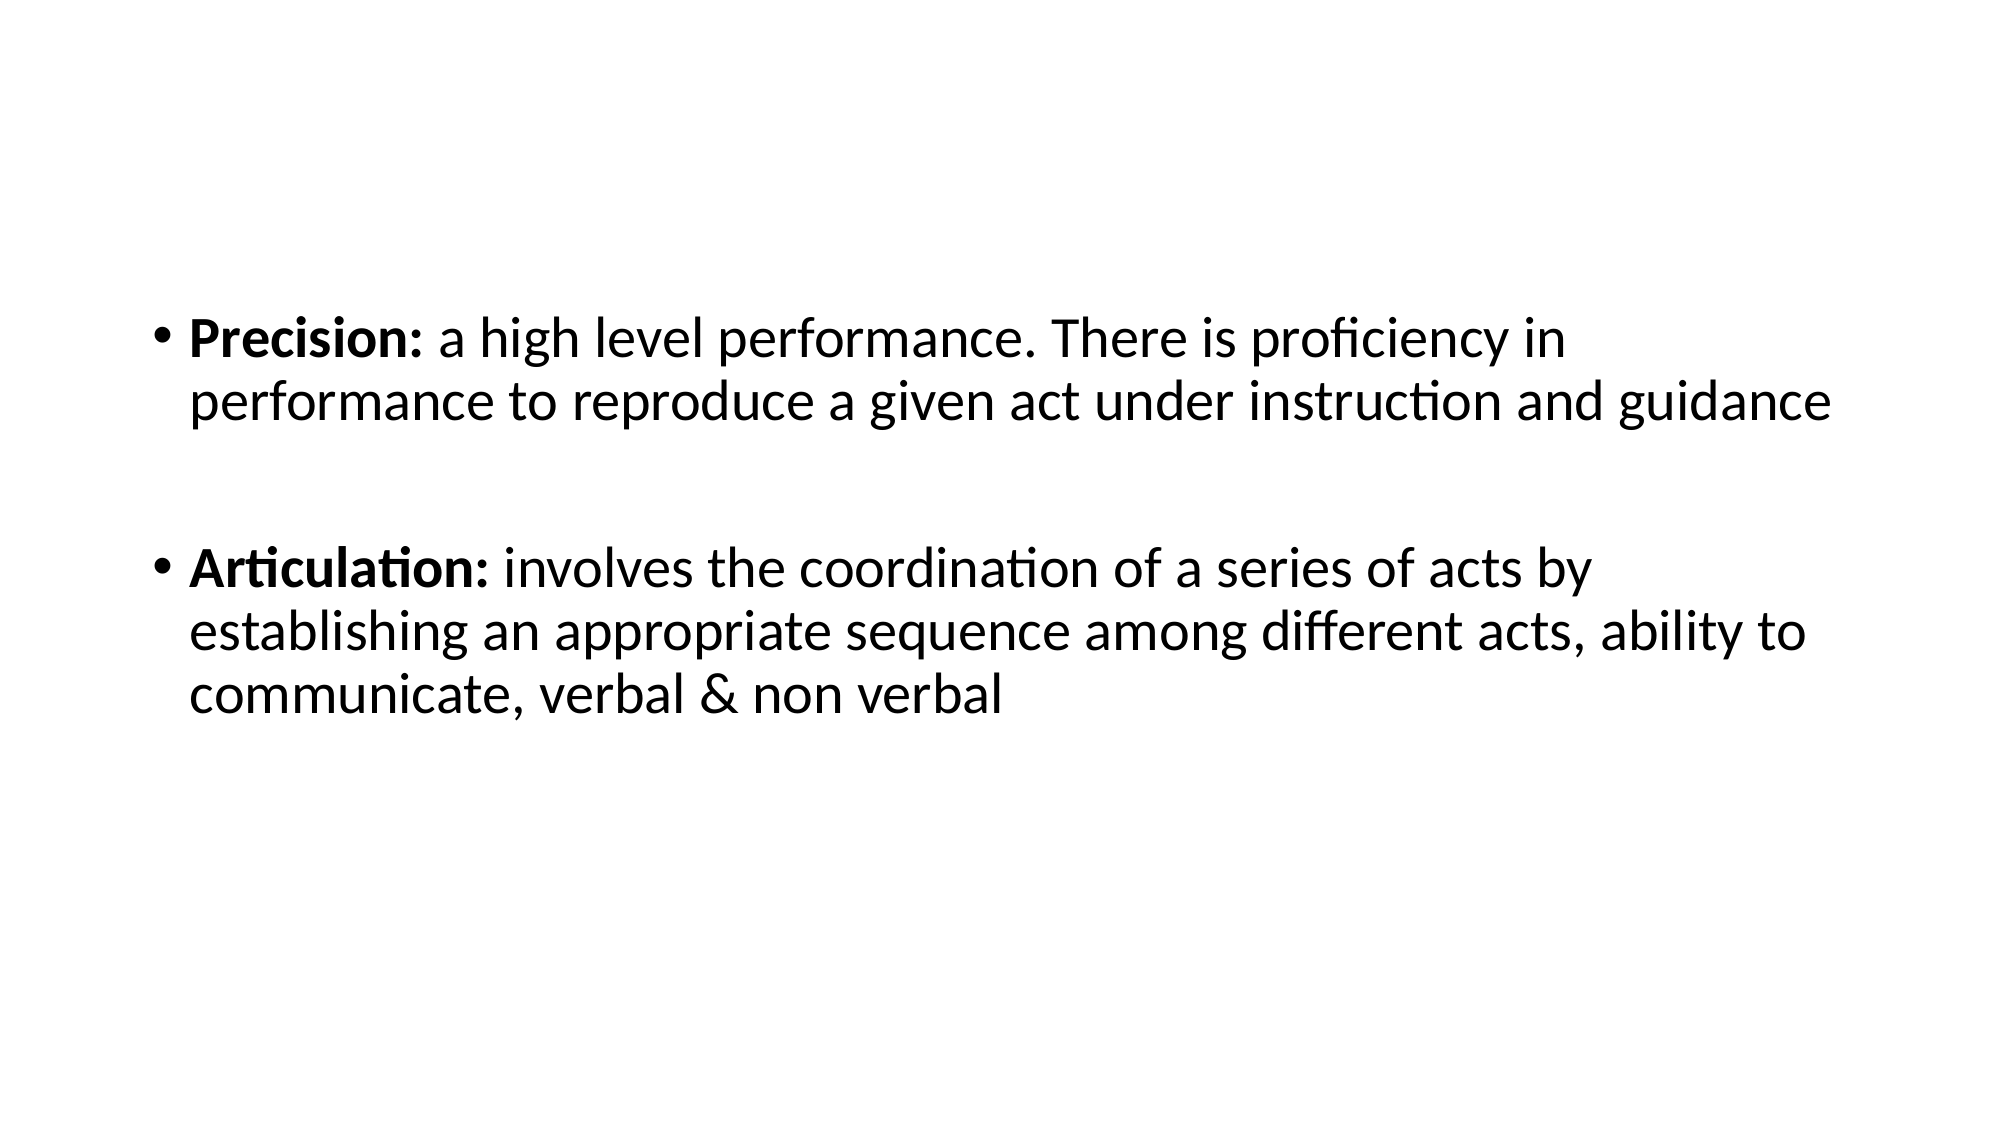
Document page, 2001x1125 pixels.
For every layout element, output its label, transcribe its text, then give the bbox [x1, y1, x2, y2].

list Precision: a high level performance. There is proficiency in performance to reproduce a given act under instruction and guidance Articulation: involves the coordination of a series of acts by establishing an appropriate sequence among different acts, ability to communicate, verbal & non verbal [137, 299, 1863, 1014]
